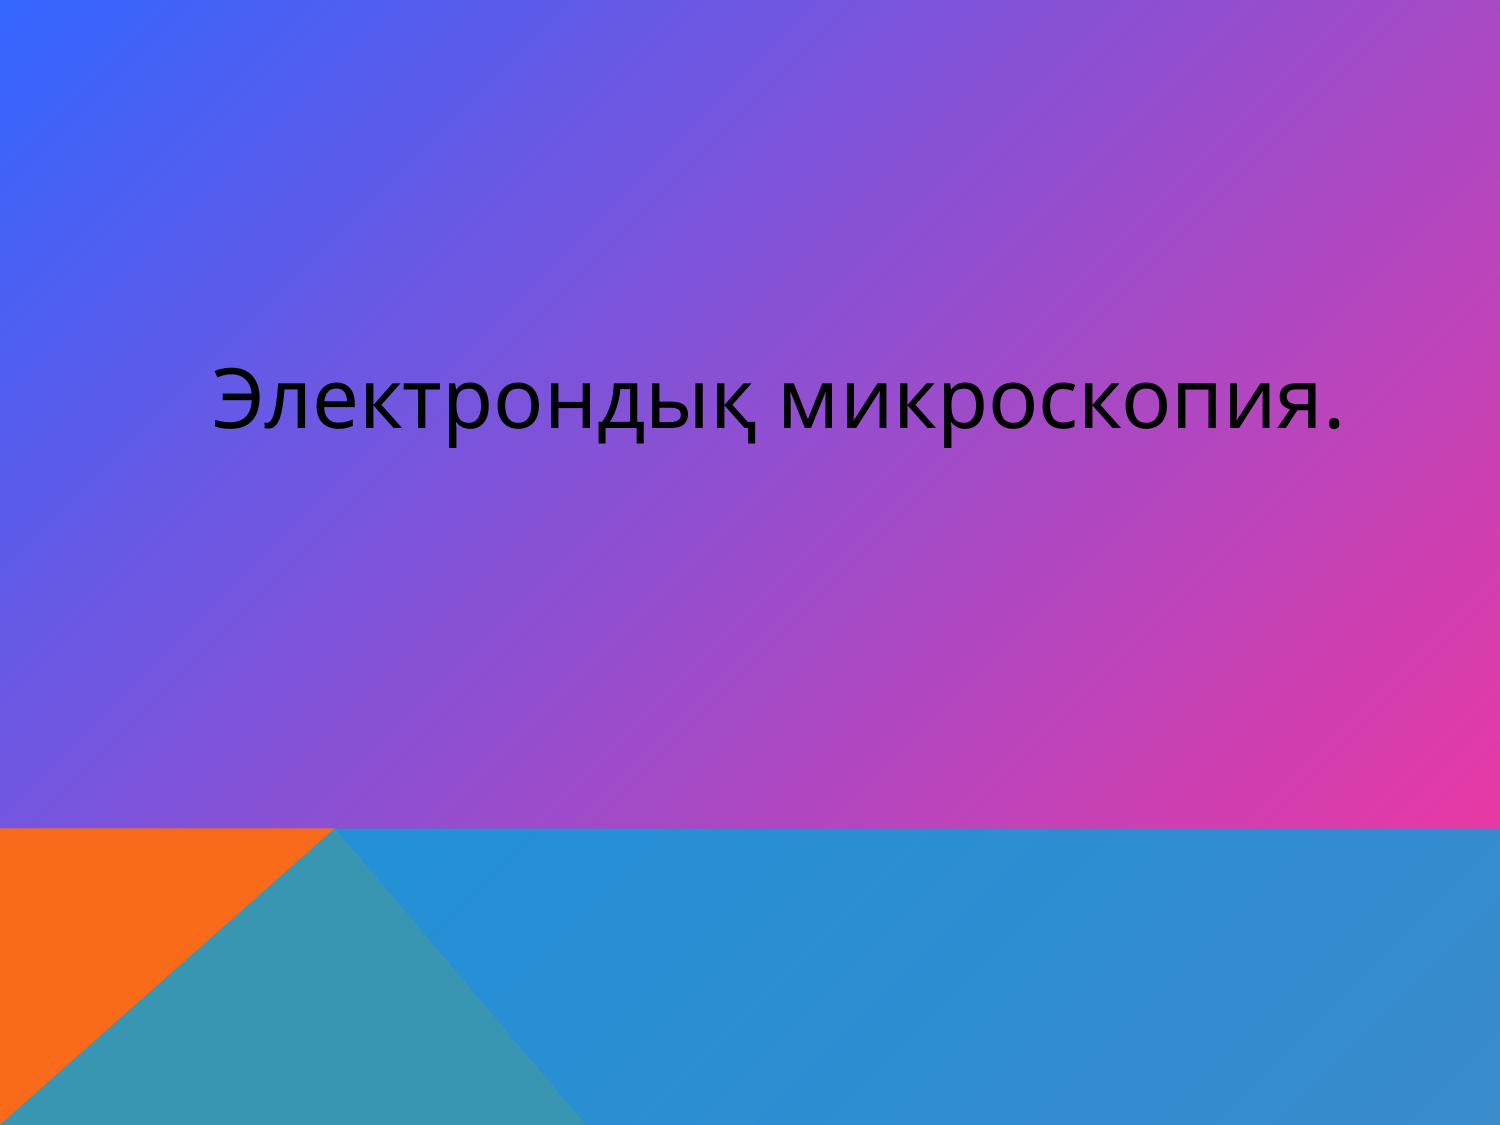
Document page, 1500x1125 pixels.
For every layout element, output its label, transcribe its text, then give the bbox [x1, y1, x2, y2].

text_box Электрондық микроскопия. [182, 338, 1376, 453]
